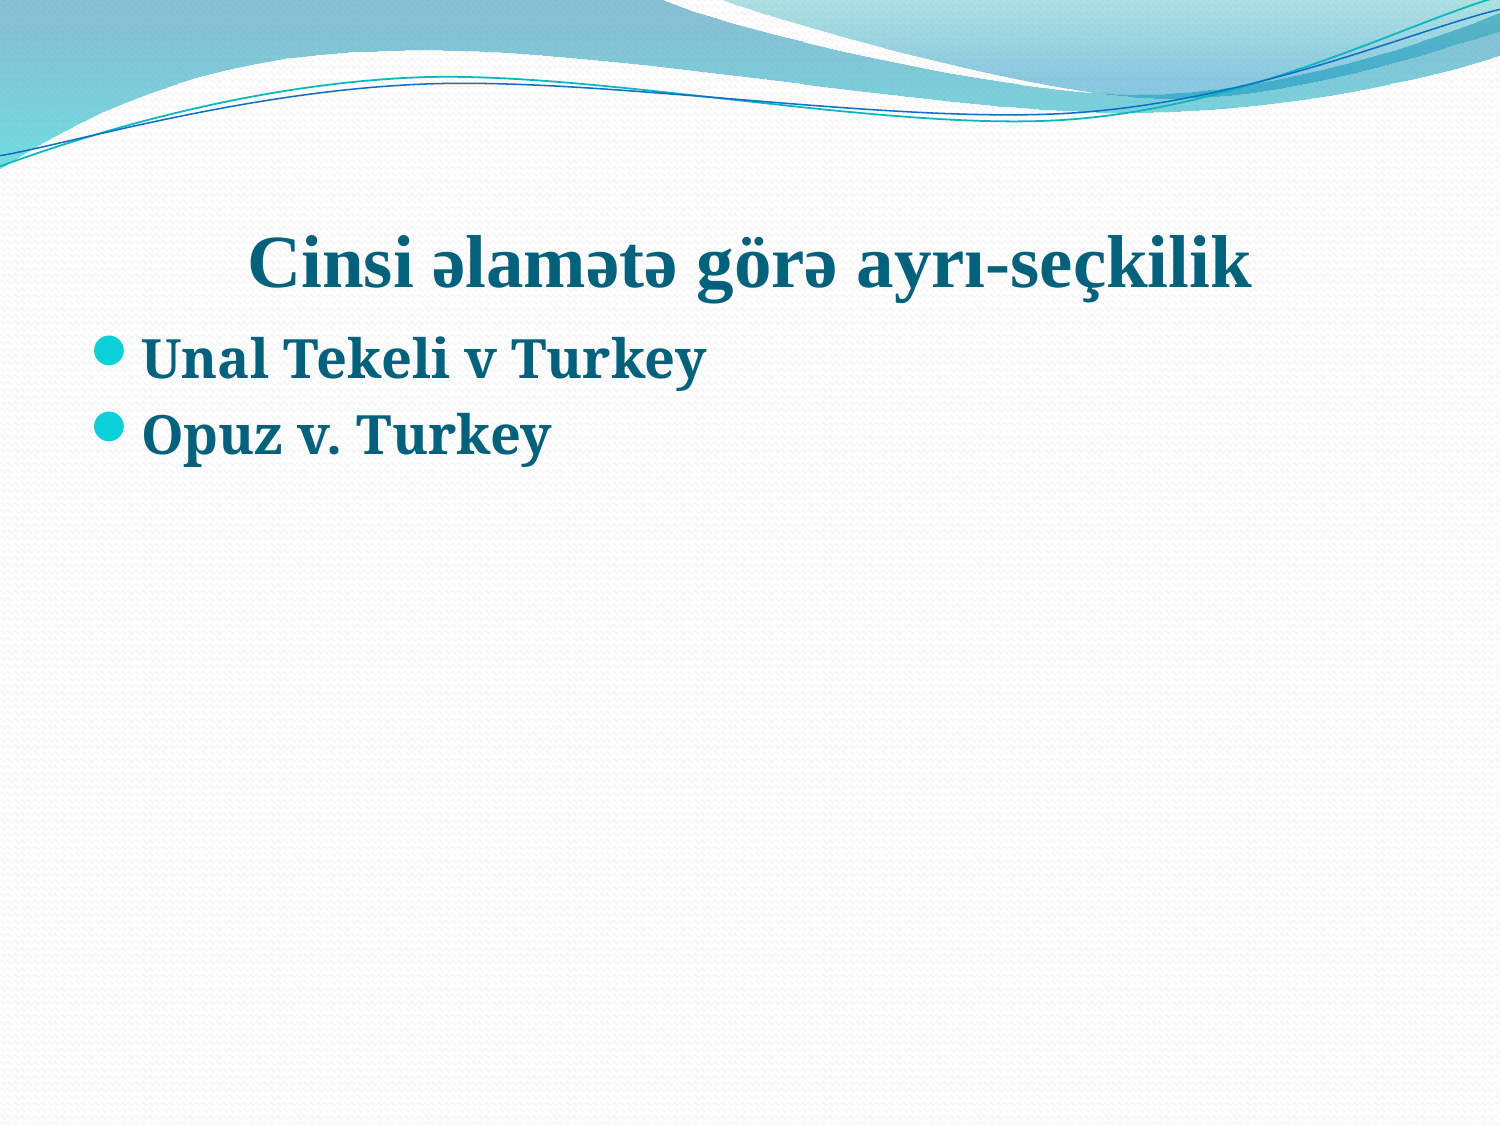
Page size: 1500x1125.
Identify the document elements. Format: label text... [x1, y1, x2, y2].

list Unal Tekeli v Turkey Opuz v. Turkey [75, 317, 1425, 1038]
title Cinsi əlamətə görə ayrı-seçkilik [75, 115, 1425, 303]
